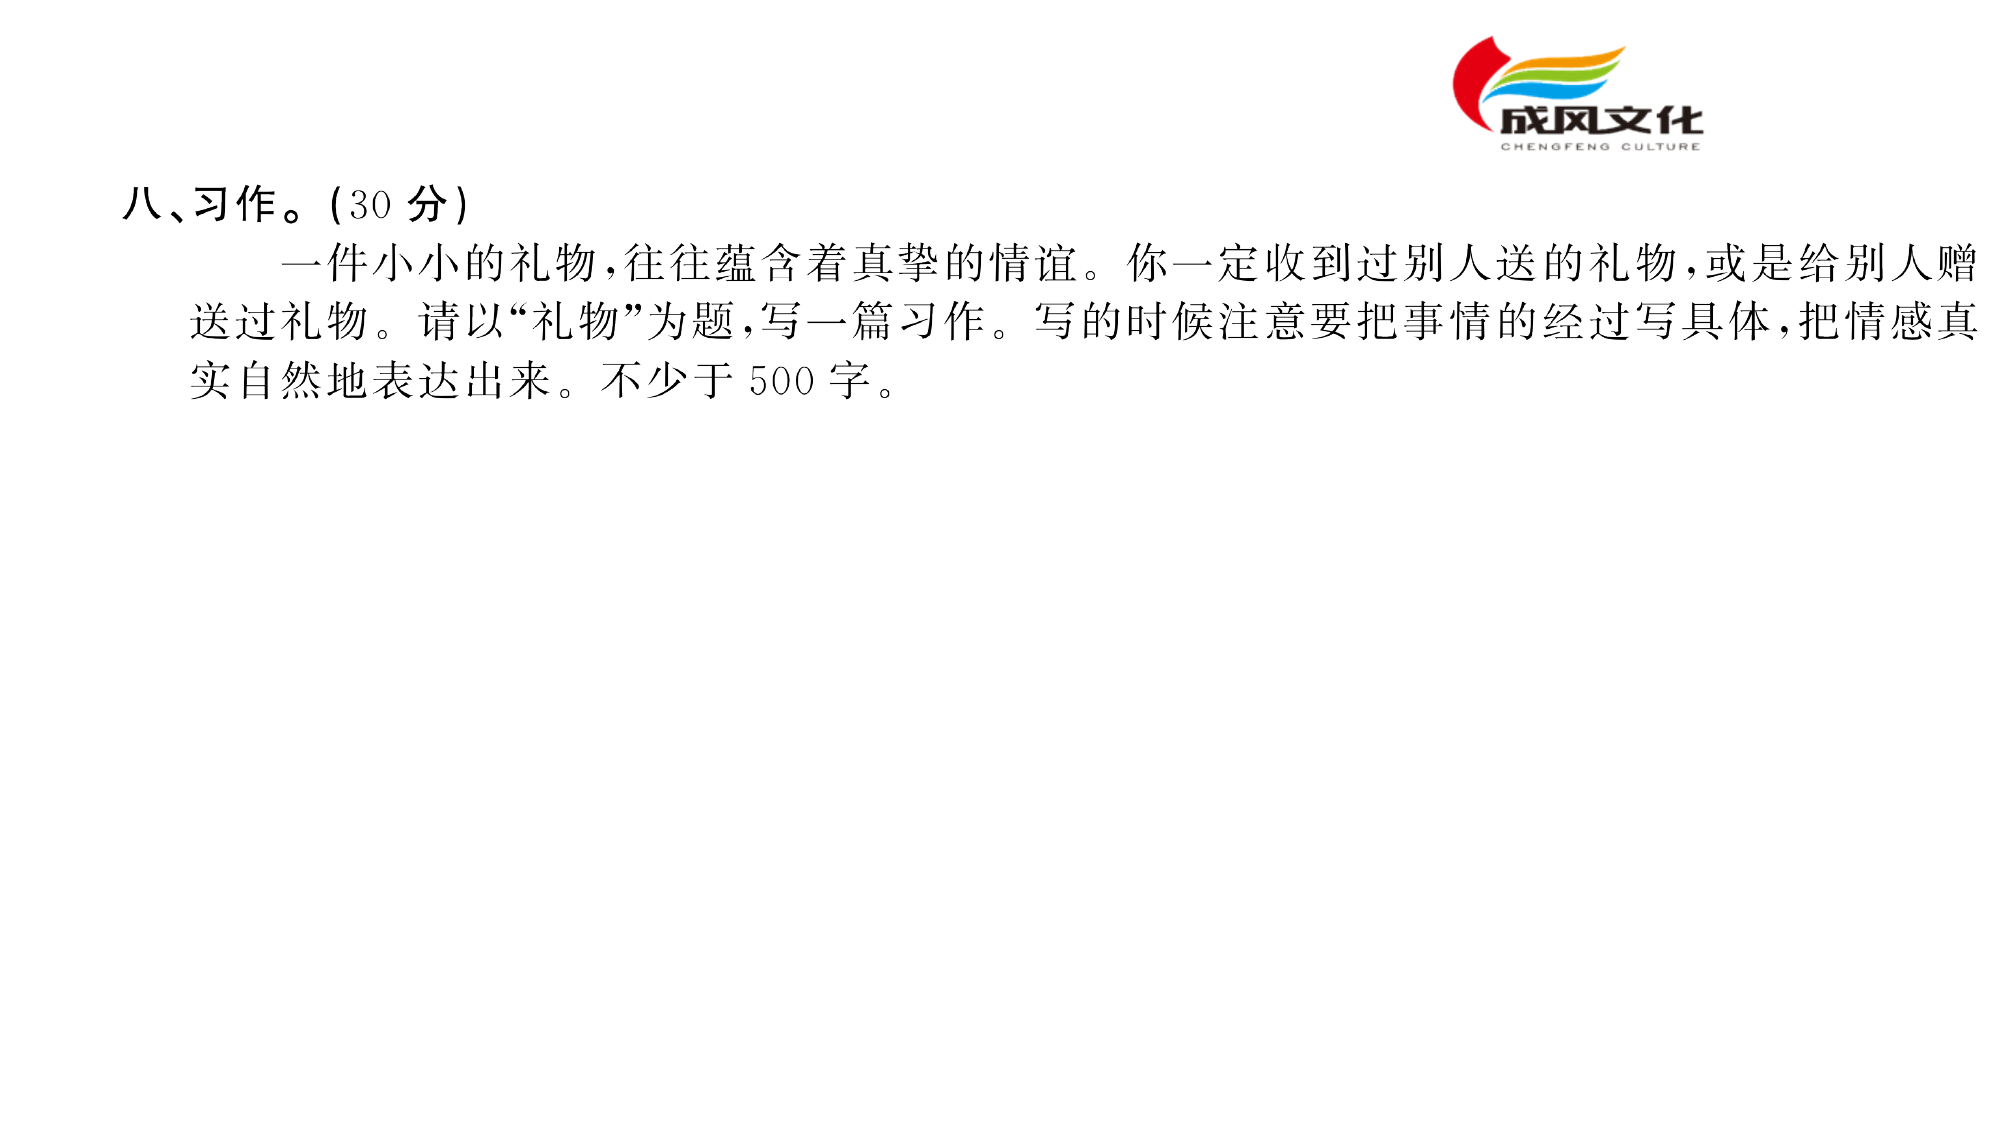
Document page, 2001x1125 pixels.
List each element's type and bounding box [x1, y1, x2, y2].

picture [118, 30, 2000, 406]
